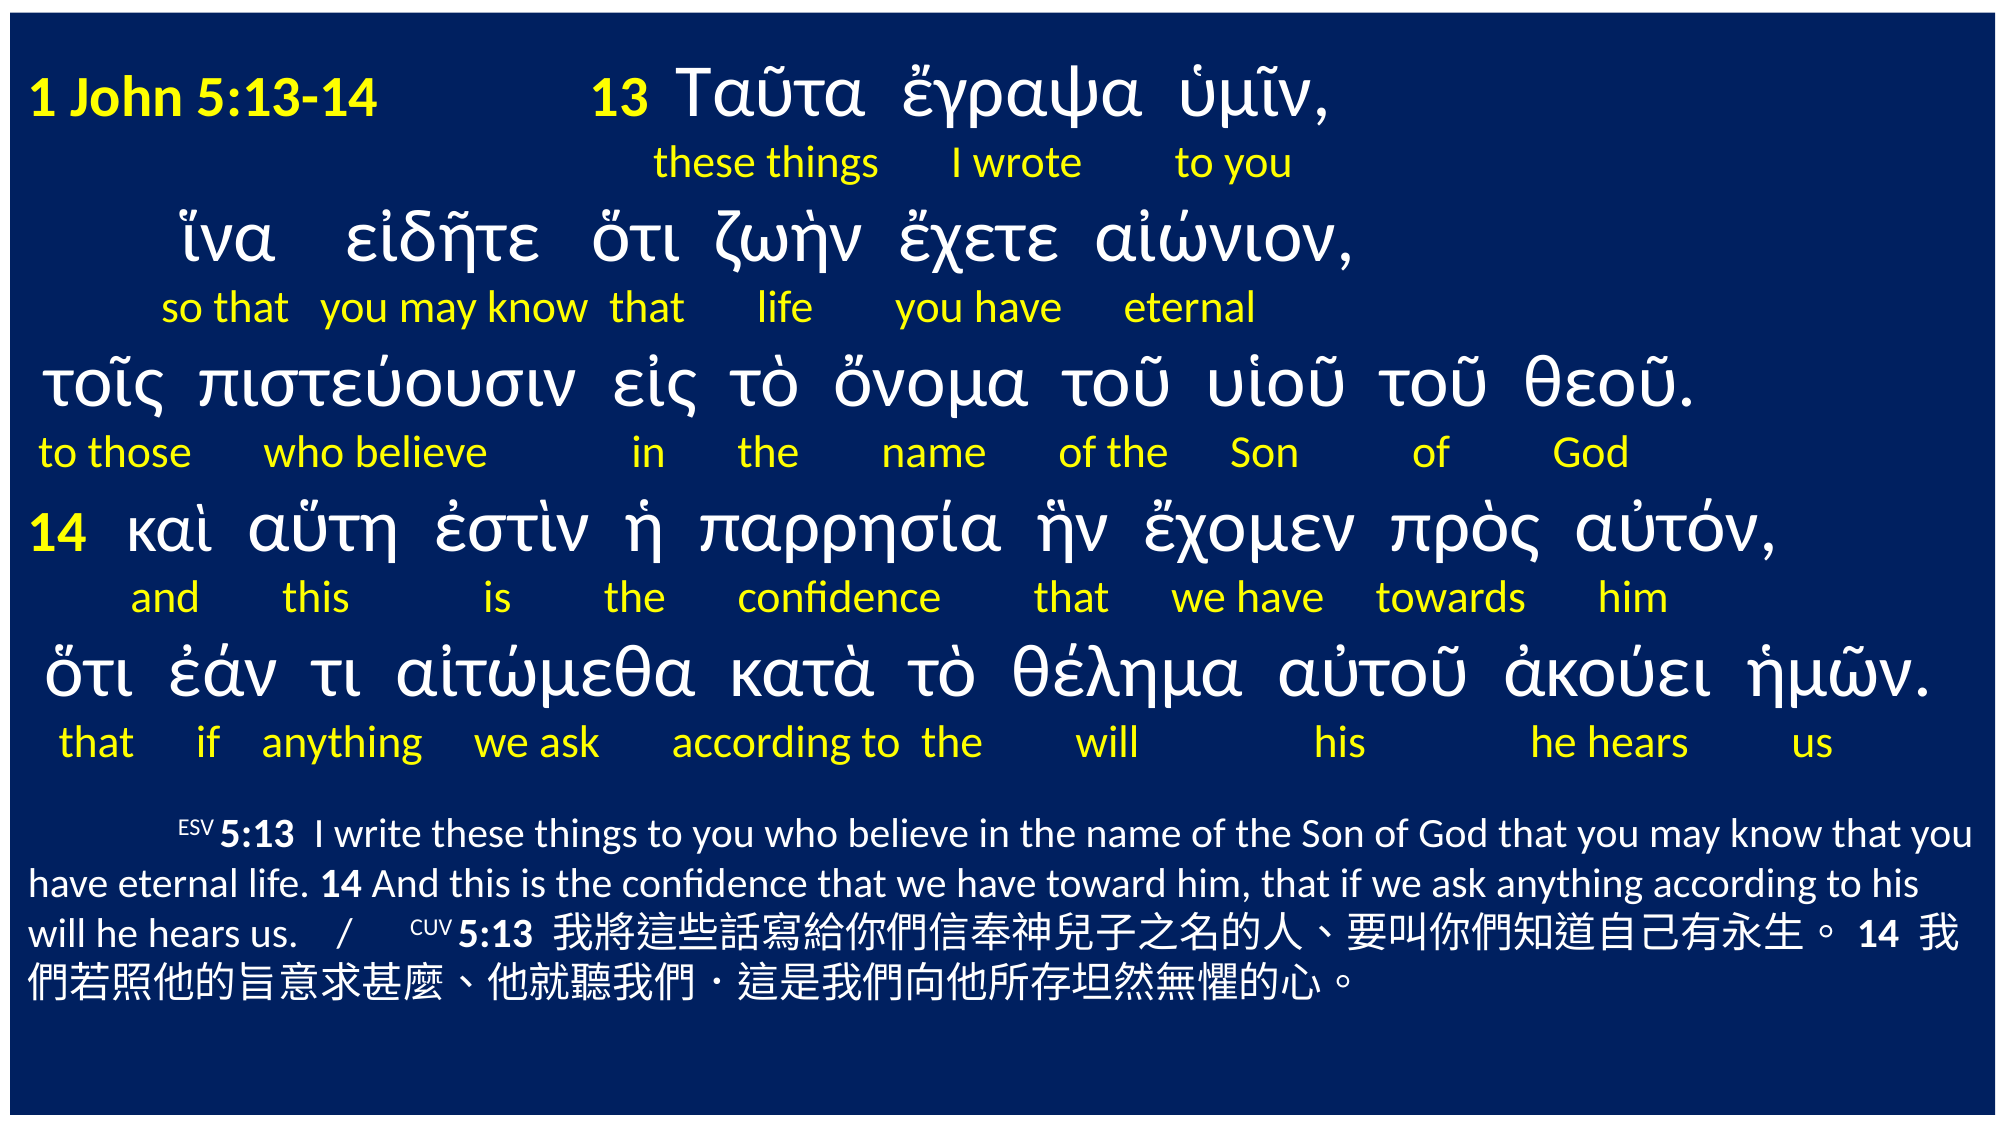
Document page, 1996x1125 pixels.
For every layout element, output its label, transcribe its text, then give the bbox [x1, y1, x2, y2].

text_box 1 John 5:13-14 13 Ταῦτα ἔγραψα ὑμῖν, these things I wrote to you ἵνα εἰδῆτε ὅτι ζωὴν ἔχετε αἰώνιον, so that you may know that life you have eternal τοῖς πιστεύουσιν εἰς τὸ ὄνομα τοῦ υἱοῦ τοῦ θεοῦ. to those who believe in the name of the Son of God 14 καὶ αὕτη ἐστὶν ἡ παρρησία ἣν ἔχομεν πρὸς αὐτόν, and this is the confidence that we have towards him ὅτι ἐάν τι αἰτώμεθα κατὰ τὸ θέλημα αὐτοῦ ἀκούει ἡμῶν. that if anything we ask according to the will his he hears us ESV 5:13 I write these things to you who believe in the name of the Son of God that you may know that you have eternal life. 14 And this is the confidence that we have toward him, that if we ask anything according to his will he hears us. / CUV 5:13 我將這些話寫給你們信奉神兒子之名的人、要叫你們知道自己有永生。14 我們若照他的旨意求甚麼、他就聽我們．這是我們向他所存坦然無懼的心。 [10, 12, 1996, 1115]
